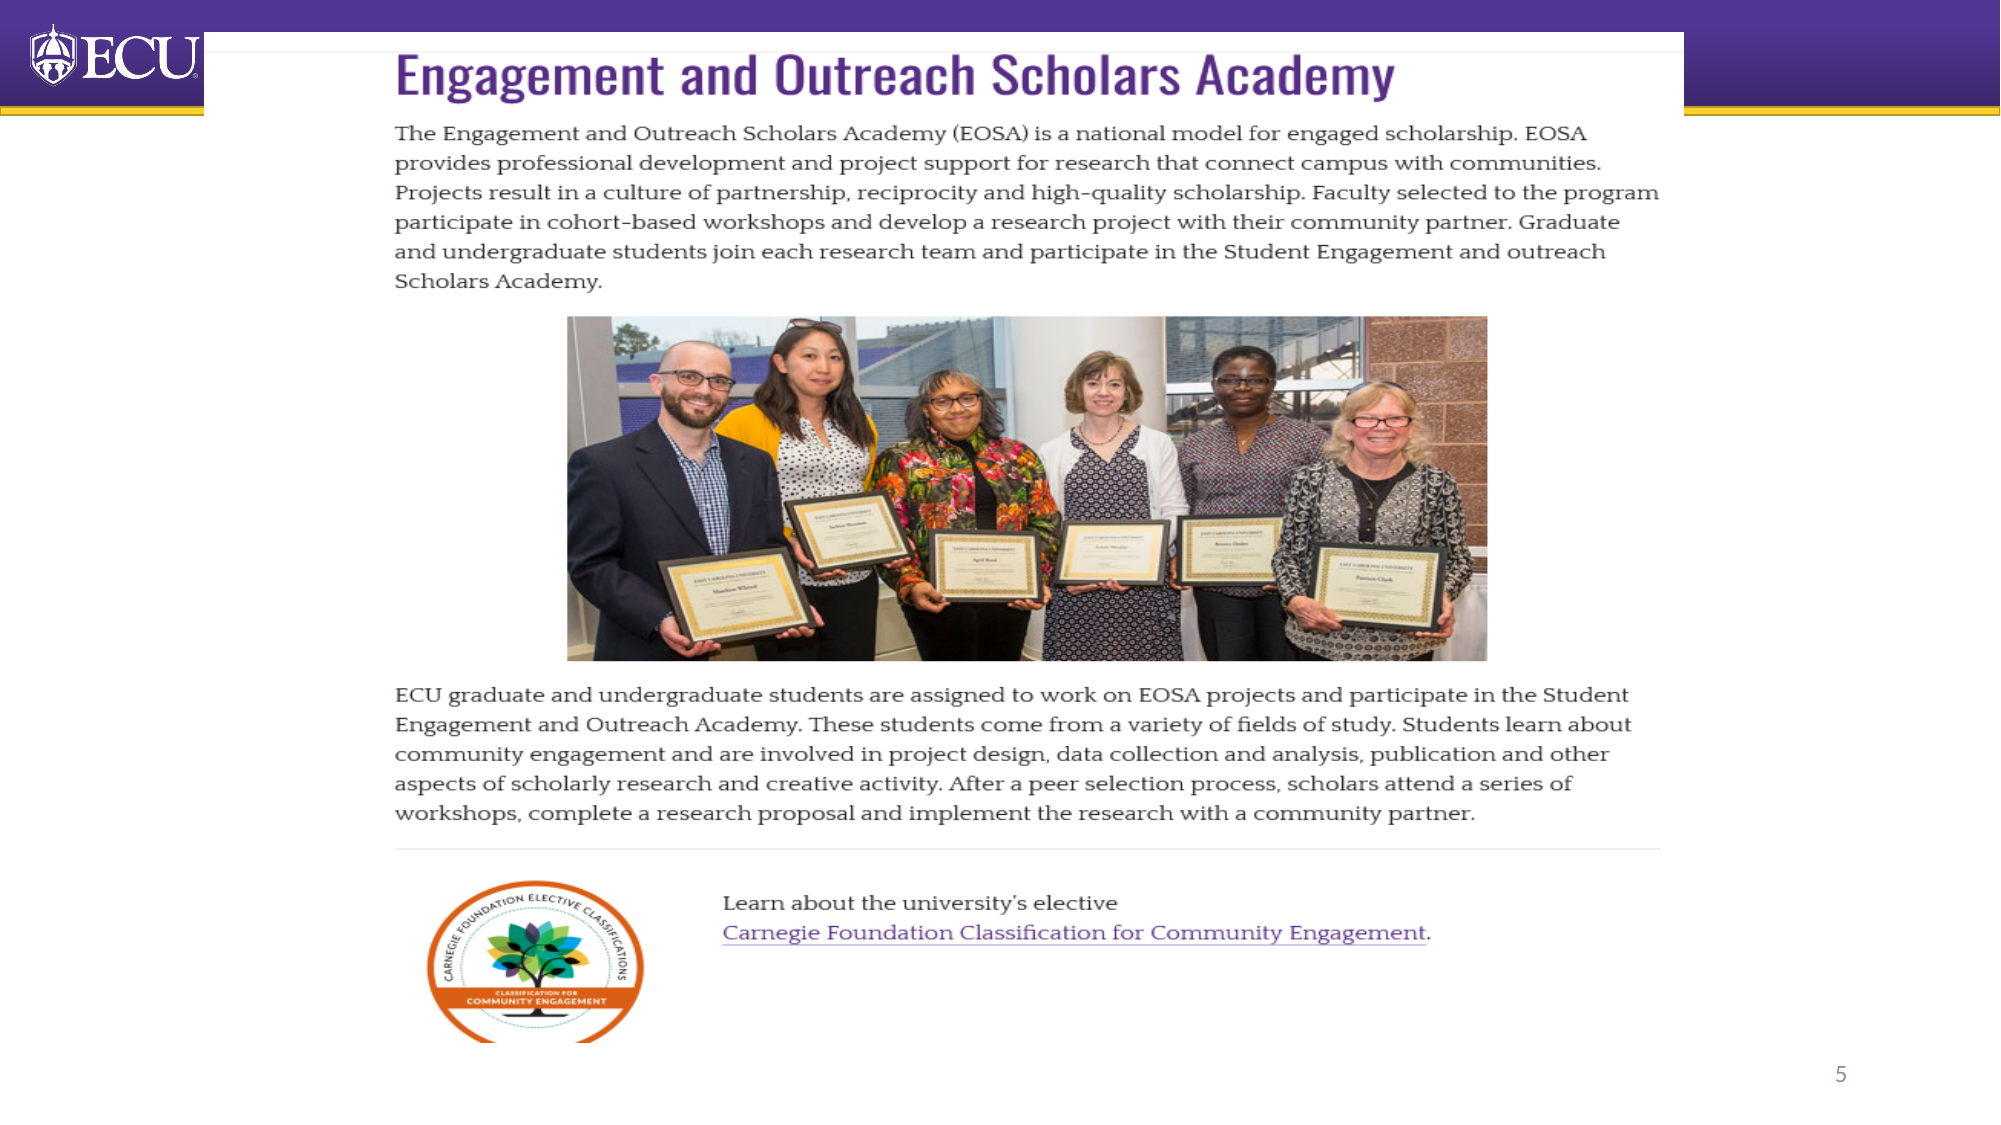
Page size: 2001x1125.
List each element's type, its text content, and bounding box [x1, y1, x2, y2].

picture [204, 32, 1684, 1043]
slide_number 5 [1412, 1042, 1863, 1103]
